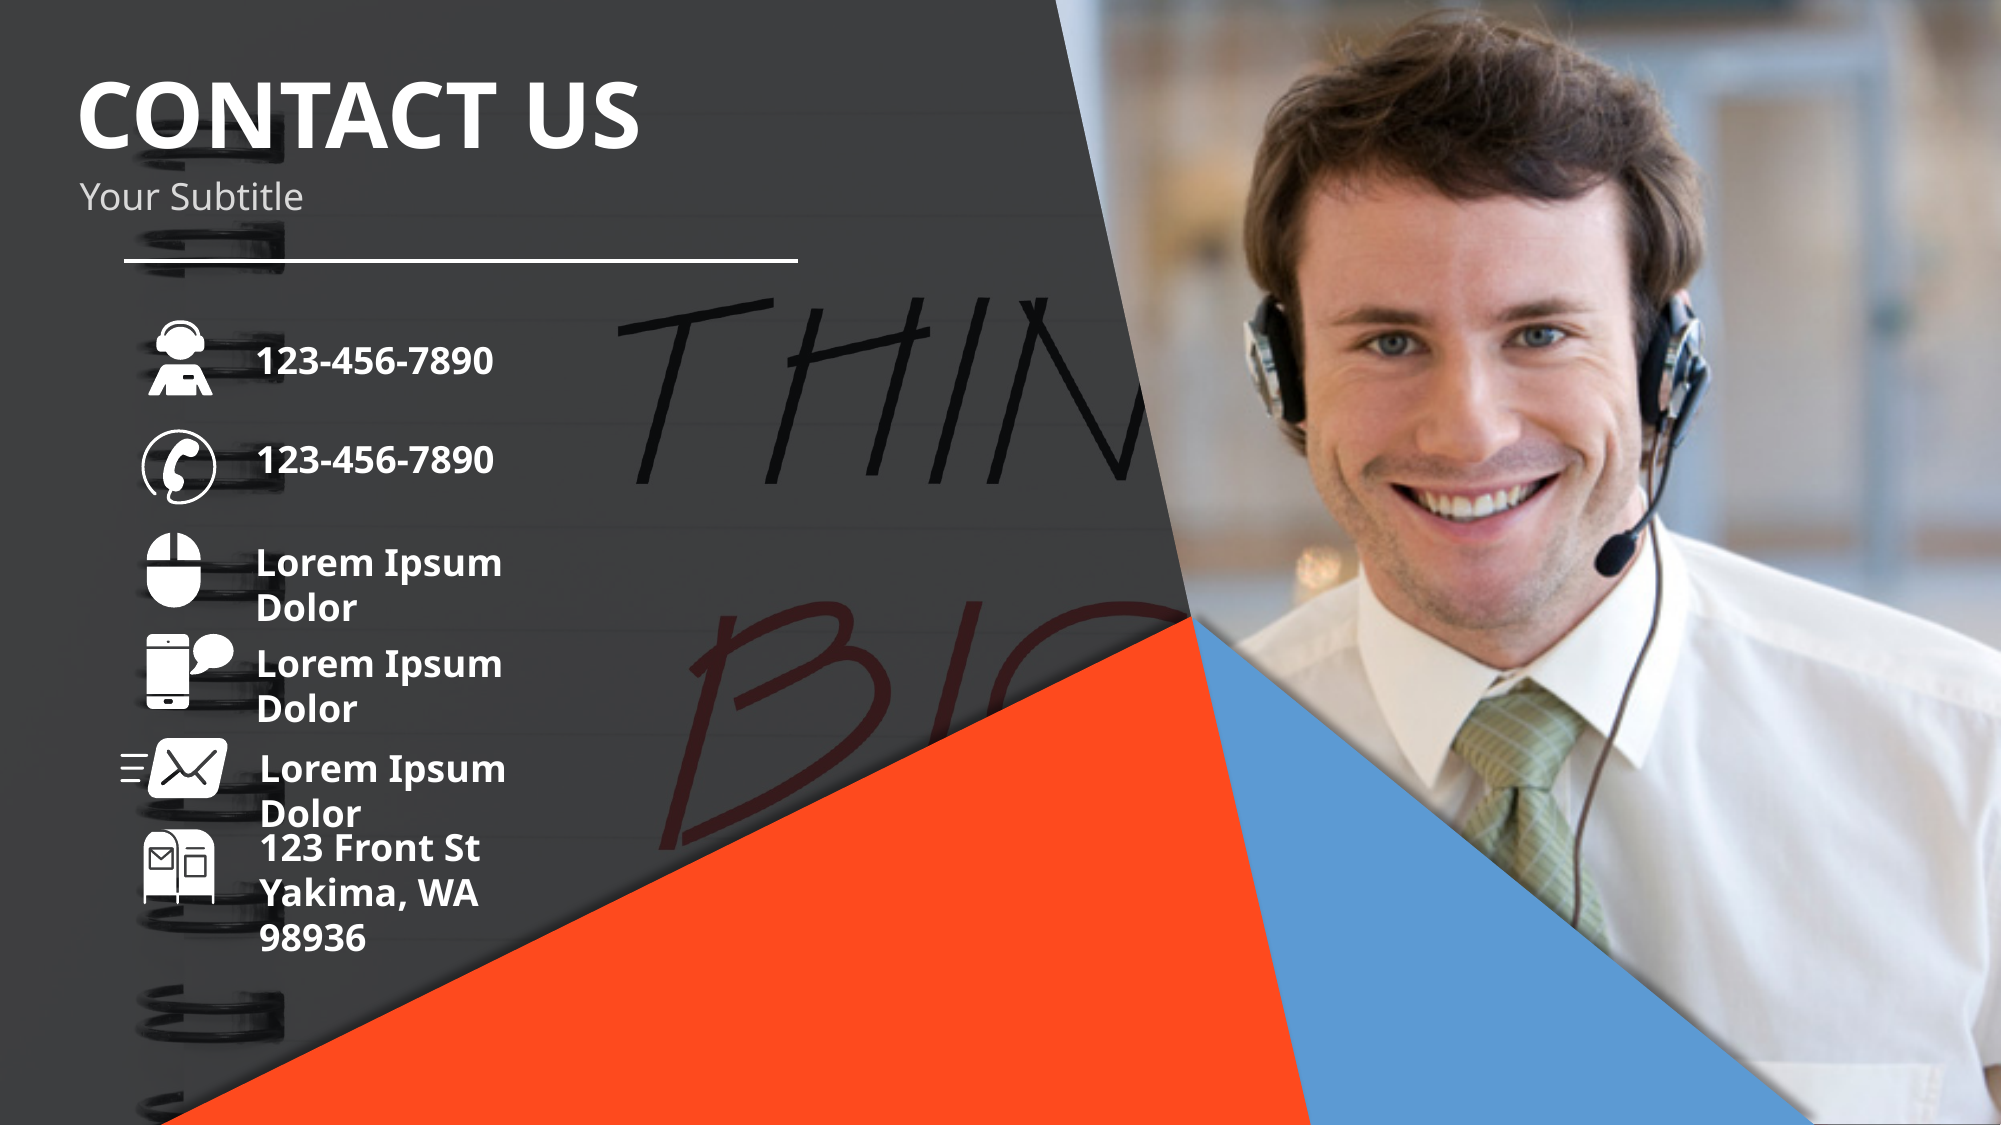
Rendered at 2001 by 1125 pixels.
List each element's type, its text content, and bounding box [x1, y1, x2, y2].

text_box [141, 429, 217, 505]
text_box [146, 633, 234, 709]
text_box Lorem Ipsum Dolor [240, 531, 586, 632]
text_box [60, 49, 1020, 227]
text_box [120, 737, 228, 798]
text_box [1054, 0, 2000, 1125]
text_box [143, 829, 215, 905]
text_box Lorem Ipsum Dolor [240, 632, 586, 738]
text_box [1195, 617, 1817, 1125]
text_box Lorem Ipsum Dolor [244, 737, 590, 816]
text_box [148, 320, 213, 396]
text_box 123-456-7890 [241, 428, 541, 489]
text_box 123 Front St Yakima, WA 98936 [244, 816, 590, 967]
text_box [177, 532, 201, 561]
text_box [146, 532, 171, 561]
text_box 123-456-7890 [240, 329, 541, 390]
text_box [146, 566, 201, 608]
text_box [158, 614, 1312, 1125]
